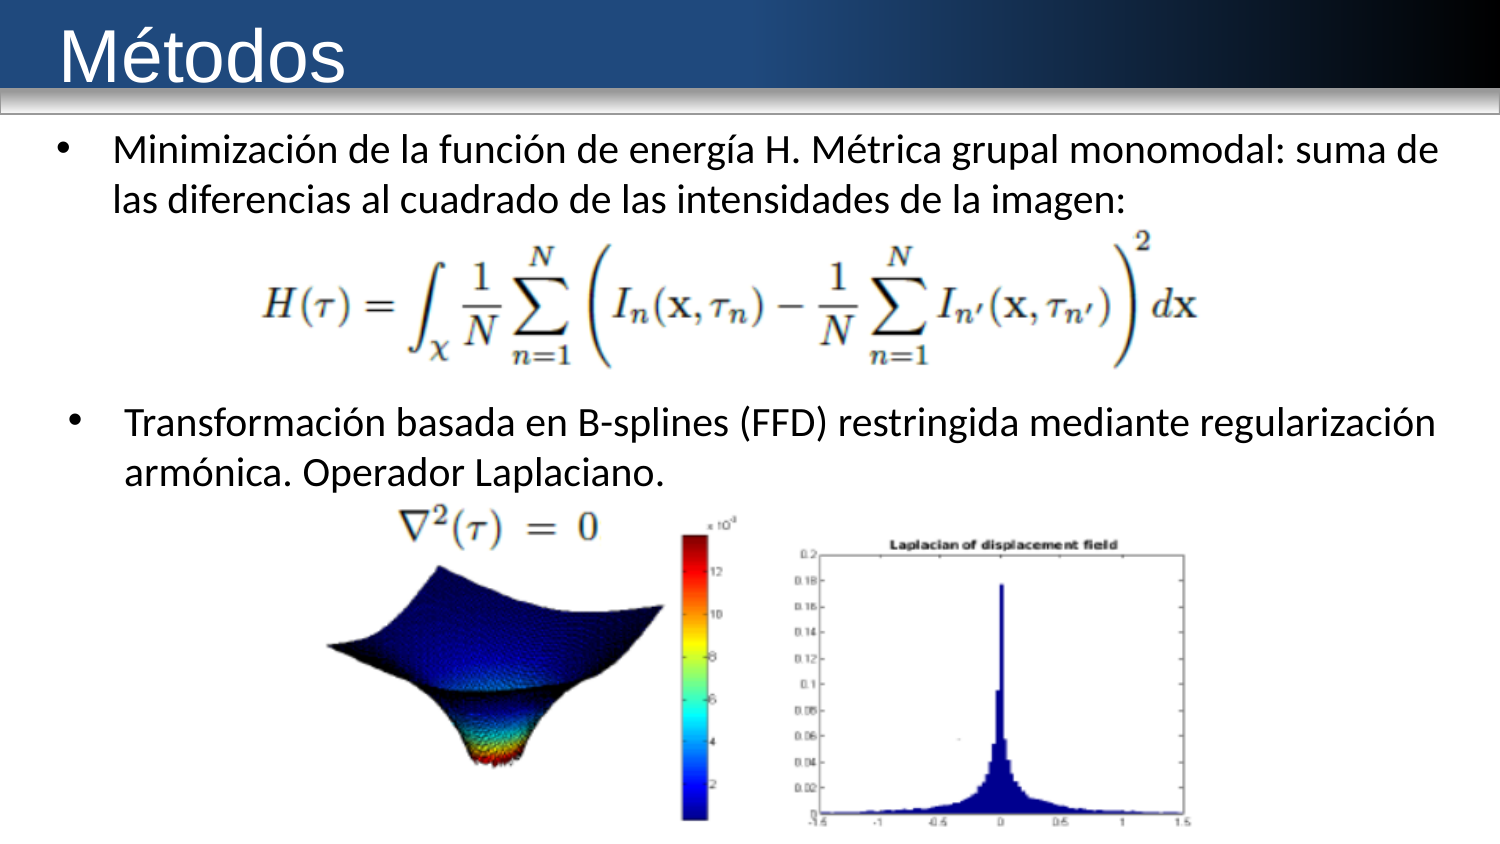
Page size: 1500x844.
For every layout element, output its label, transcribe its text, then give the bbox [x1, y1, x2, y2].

text_box Transformación basada en B-splines (FFD) restringida mediante regularización armónica. Operador Laplaciano. [53, 387, 1471, 506]
list Minimización de la función de energía H. Métrica grupal monomodal: suma de las diferencias al cuadrado de las intensidades de la imagen: [41, 114, 1459, 221]
picture [300, 497, 1222, 844]
title Métodos [0, 0, 1500, 88]
picture [253, 220, 1222, 384]
